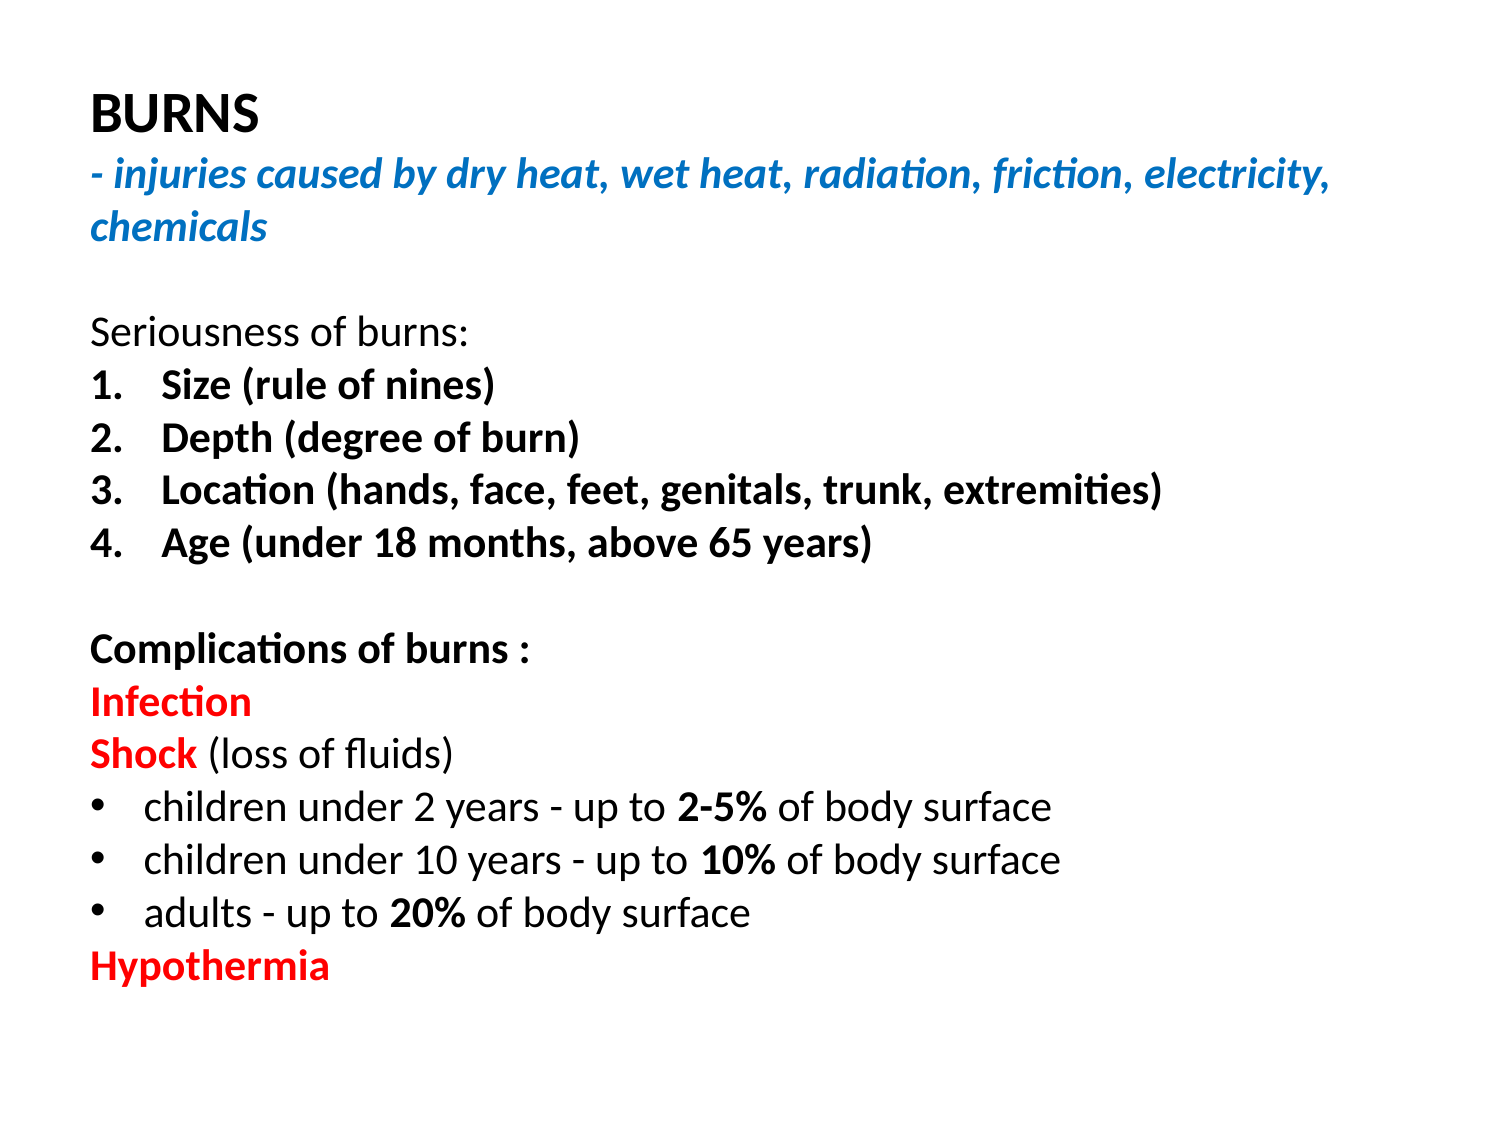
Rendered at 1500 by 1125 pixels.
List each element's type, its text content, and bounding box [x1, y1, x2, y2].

list BURNS - injuries caused by dry heat, wet heat, radiation, friction, electricity, chemicals Seriousness of burns: Size (rule of nines) Depth (degree of burn) Location (hands, face, feet, genitals, trunk, extremities) Age (under 18 months, above 65 years) Complications of burns : Infection Shock (loss of fluids) children under 2 years - up to 2-5% of body surface children under 10 years - up to 10% of body surface adults - up to 20% of body surface Hypothermia [75, 66, 1425, 1005]
